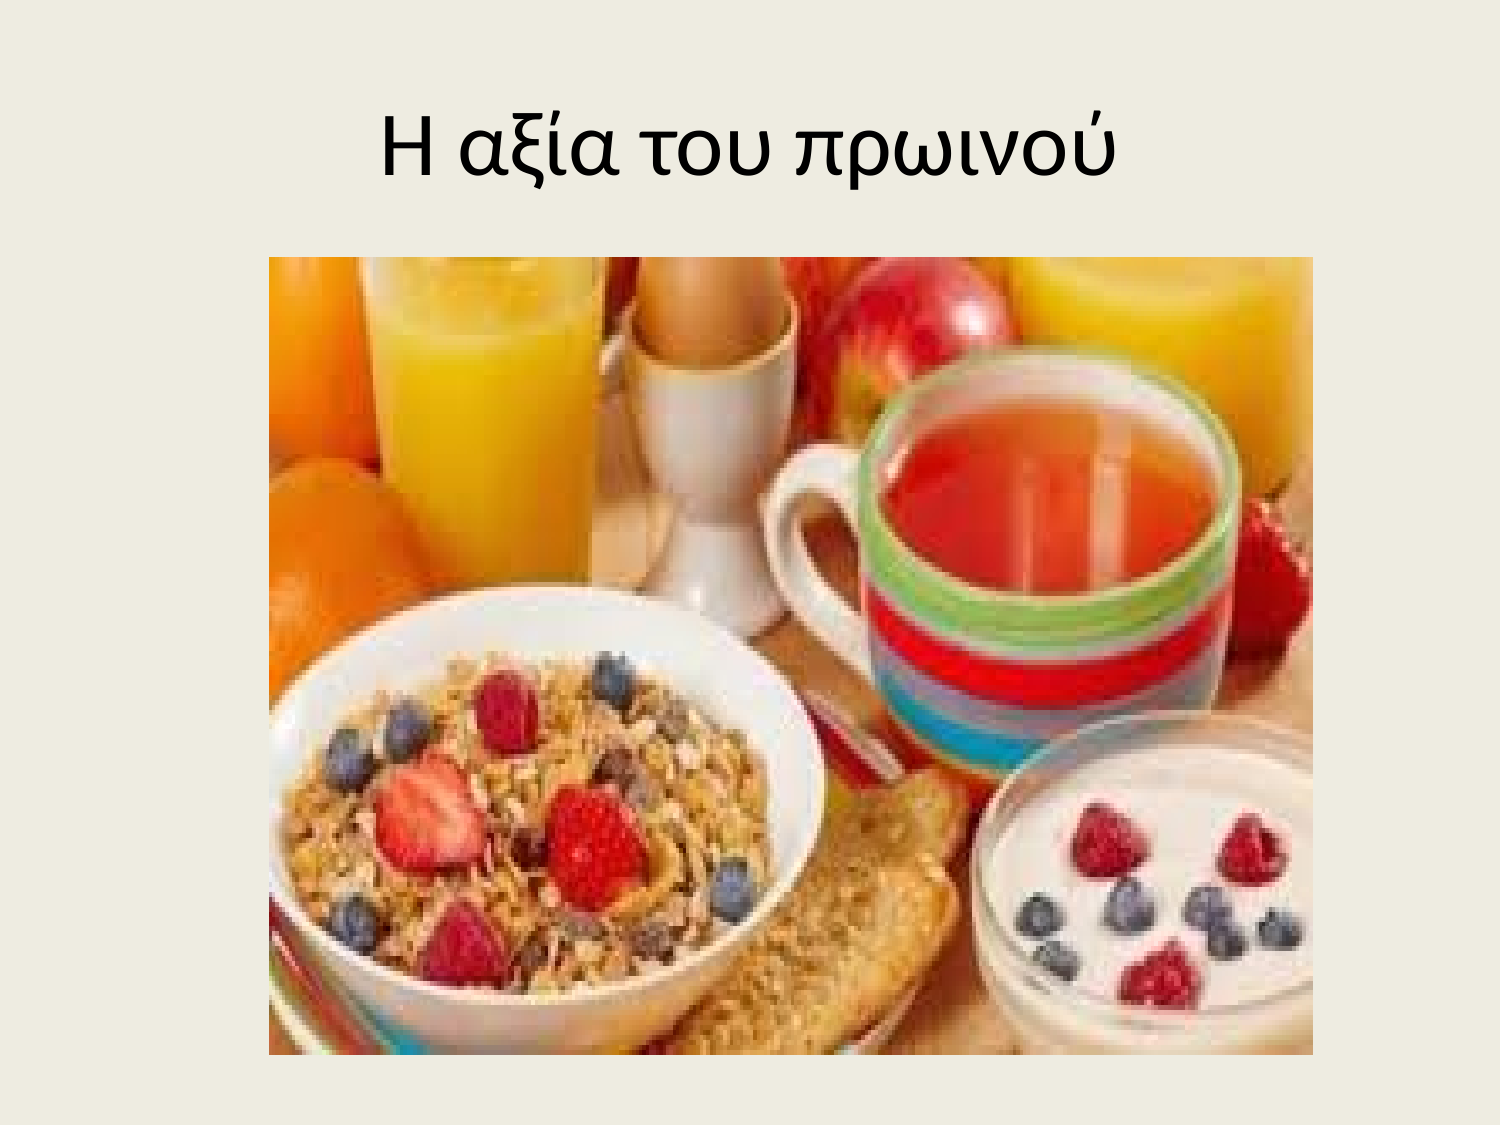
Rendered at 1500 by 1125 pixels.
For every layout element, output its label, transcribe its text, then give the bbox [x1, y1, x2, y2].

title H αξία του πρωινού [75, 45, 1425, 233]
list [269, 257, 1313, 1055]
